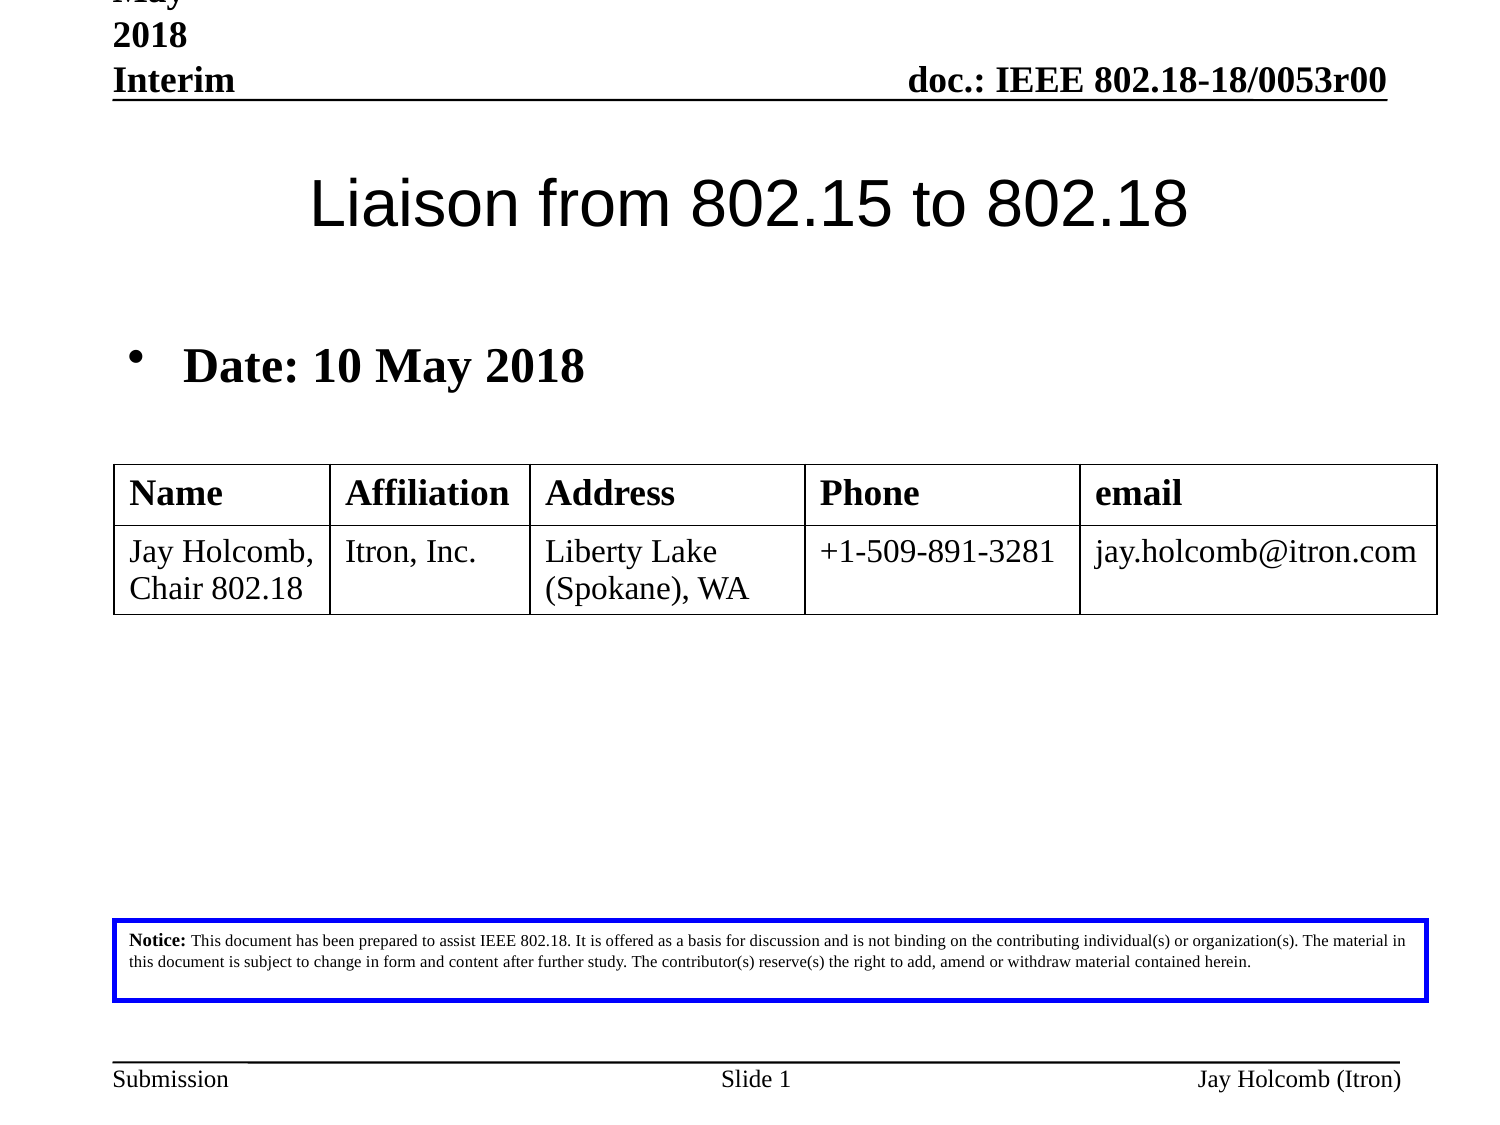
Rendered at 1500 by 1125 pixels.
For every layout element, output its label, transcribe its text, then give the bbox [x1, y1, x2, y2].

table_cell Jay Holcomb, Chair 802.18 [115, 526, 329, 614]
text_box Notice: This document has been prepared to assist IEEE 802.18. It is offered as a basis for discussion and is not binding on the contributing individual(s) or organization(s). The material in this document is subject to change in form and content after further study. The contributor(s) reserve(s) the right to add, amend or withdraw material contained herein. [114, 920, 1427, 1001]
text_box Liaison from 802.15 to 802.18 [112, 112, 1388, 288]
table_header email [1081, 465, 1436, 525]
table_header Phone [806, 465, 1079, 525]
table_cell Itron, Inc. [331, 526, 529, 614]
table_header Address [531, 465, 804, 525]
table_cell Liberty Lake (Spokane), WA [531, 526, 804, 614]
table_cell jay.holcomb@itron.com [1081, 526, 1436, 614]
text_box Date: 10 May 2018 [112, 324, 1388, 1000]
slide_number Slide 1 [712, 1061, 800, 1093]
table_header Affiliation [331, 465, 529, 525]
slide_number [112, 54, 264, 101]
table_cell +1-509-891-3281 [806, 526, 1079, 614]
table_header Name [115, 465, 329, 525]
footer Jay Holcomb (Itron) [1154, 1061, 1402, 1093]
